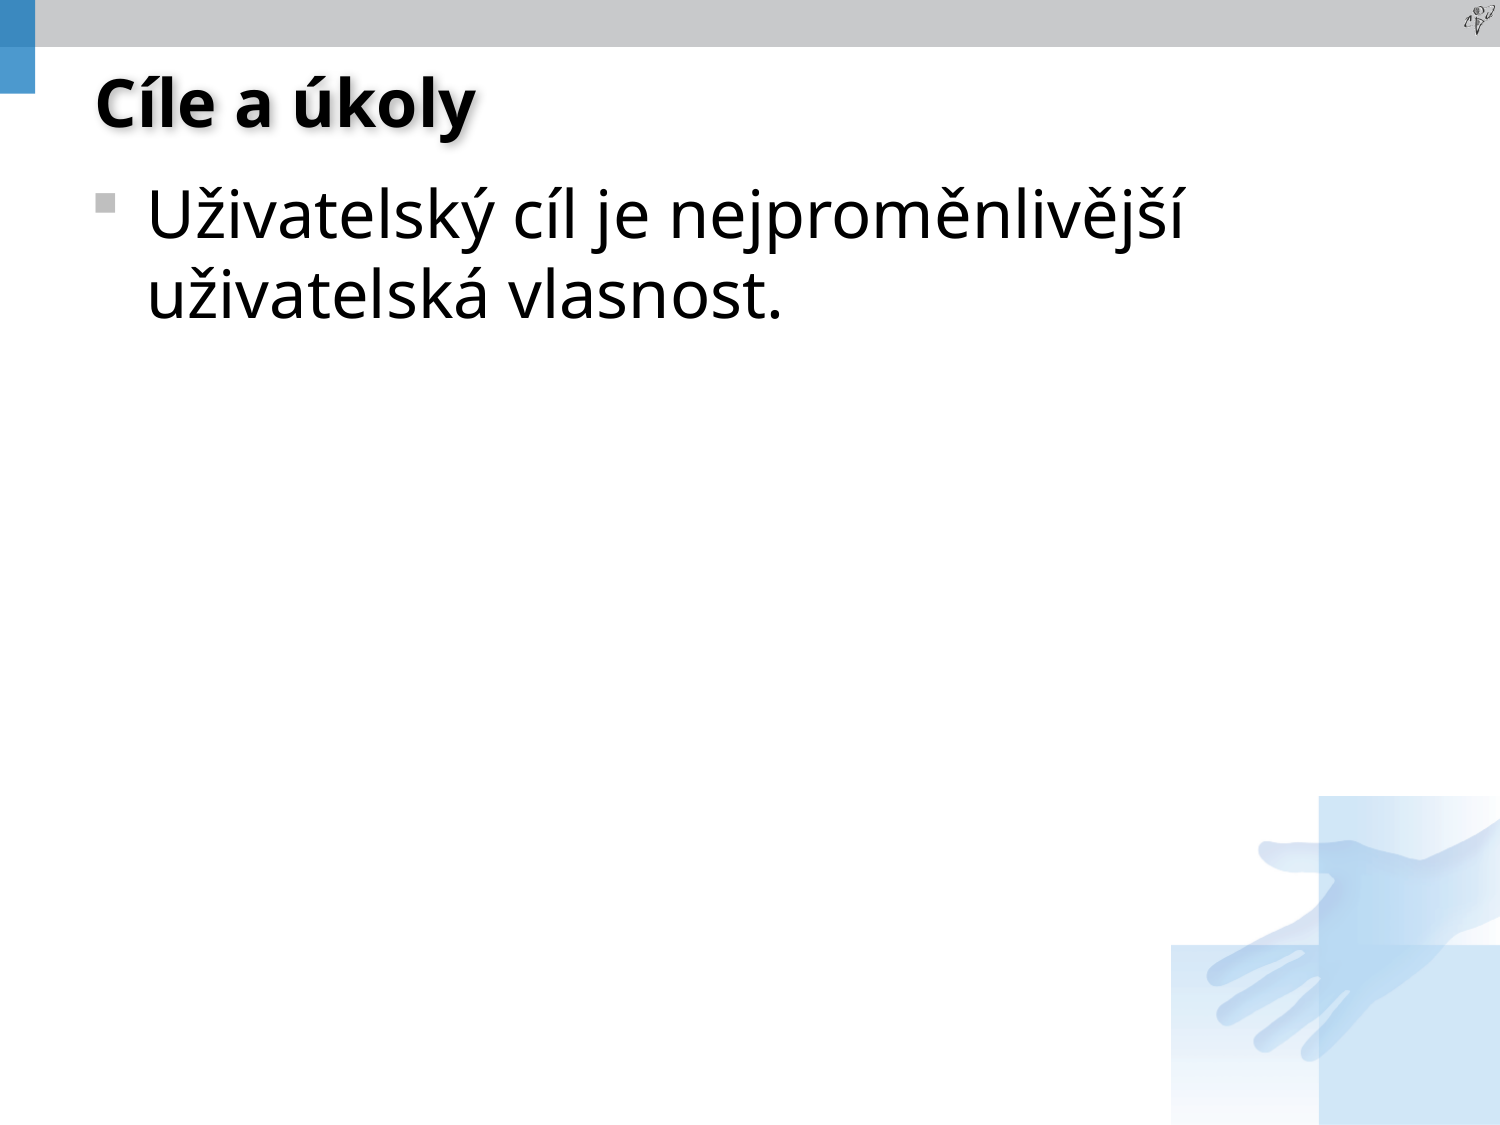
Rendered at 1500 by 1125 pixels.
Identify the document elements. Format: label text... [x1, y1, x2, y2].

picture [1171, 796, 1500, 1125]
list Uživatelský cíl je nejproměnlivější uživatelská vlasnost. [75, 164, 1425, 1079]
title Cíle a úkoly [79, 46, 1430, 155]
